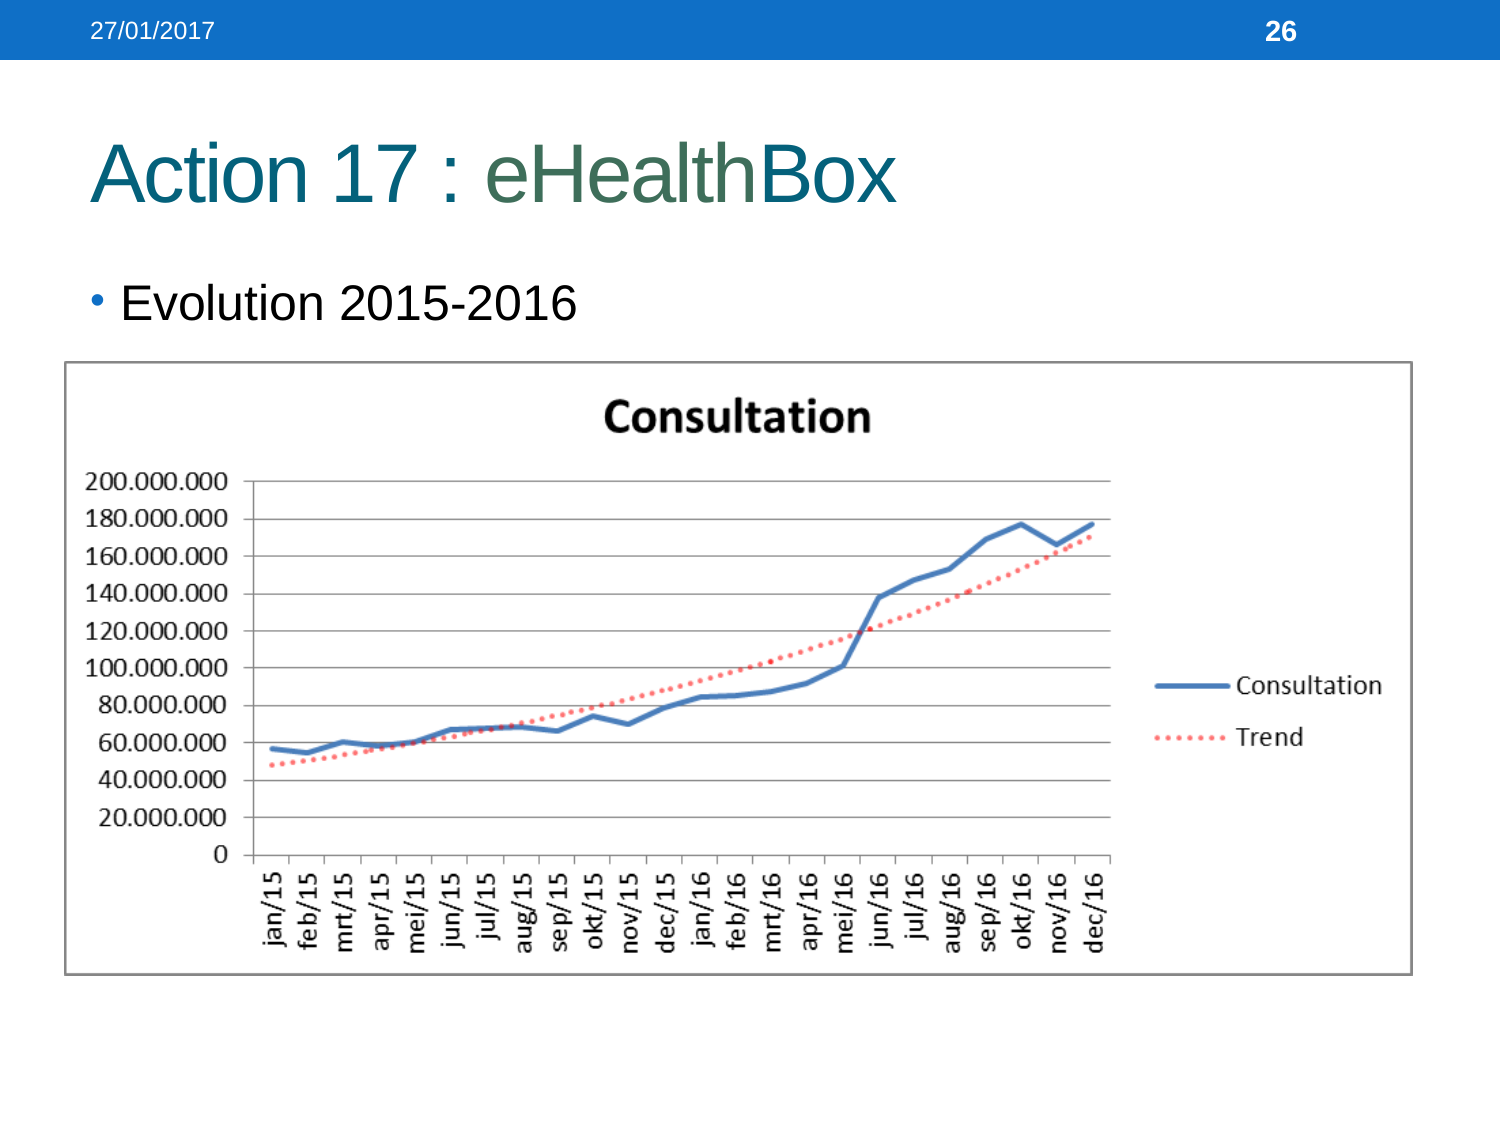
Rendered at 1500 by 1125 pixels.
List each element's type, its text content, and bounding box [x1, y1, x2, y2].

picture [64, 361, 1413, 976]
list Evolution 2015-2016 [75, 262, 1425, 1063]
title Action 17 : eHealthBox [75, 87, 1425, 250]
slide_number 26 [1250, 3, 1425, 57]
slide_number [75, 3, 550, 57]
